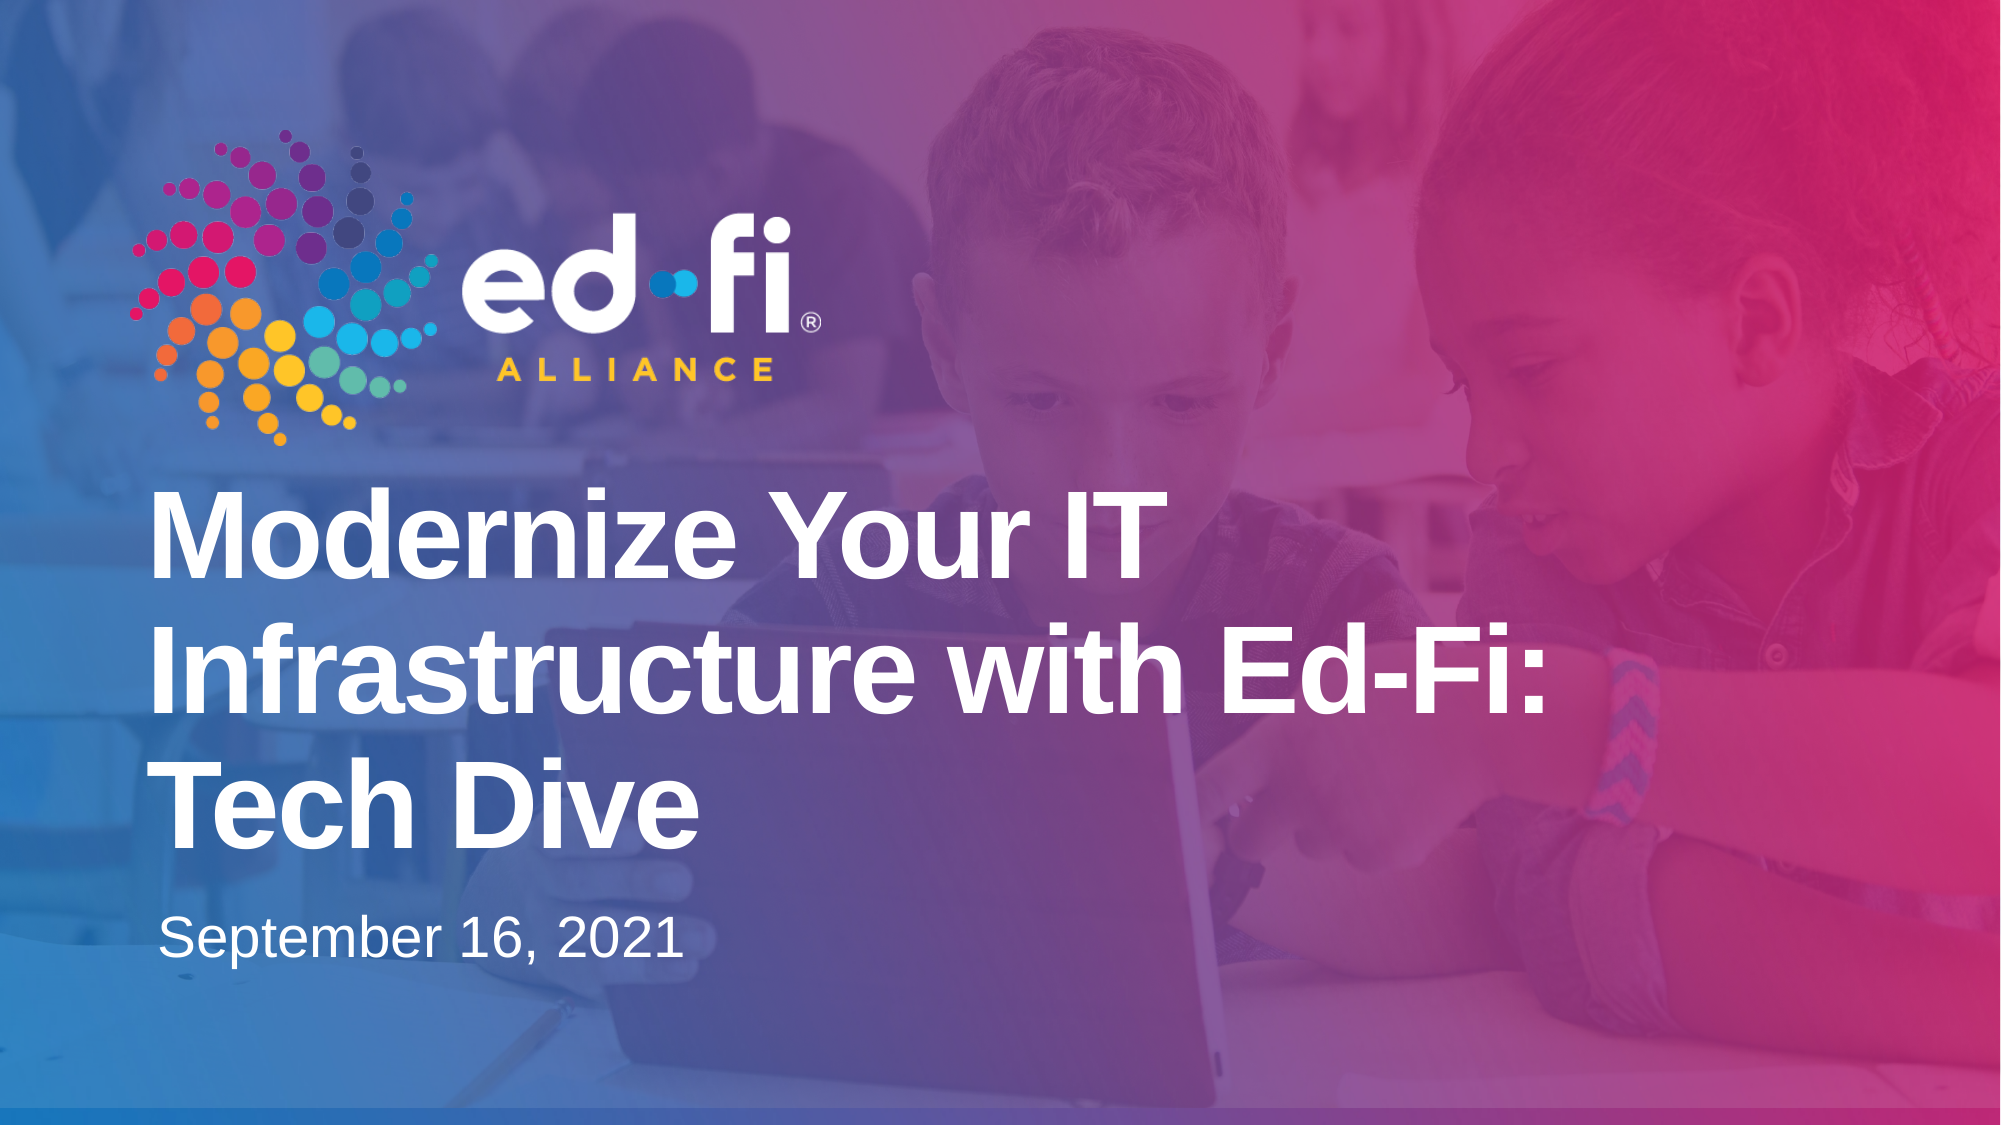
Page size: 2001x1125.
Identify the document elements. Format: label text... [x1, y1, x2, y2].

title Modernize Your IT Infrastructure with Ed-Fi: Tech Dive [131, 665, 1820, 883]
list September 16, 2021 [142, 899, 1831, 1050]
picture [0, 0, 2001, 1125]
